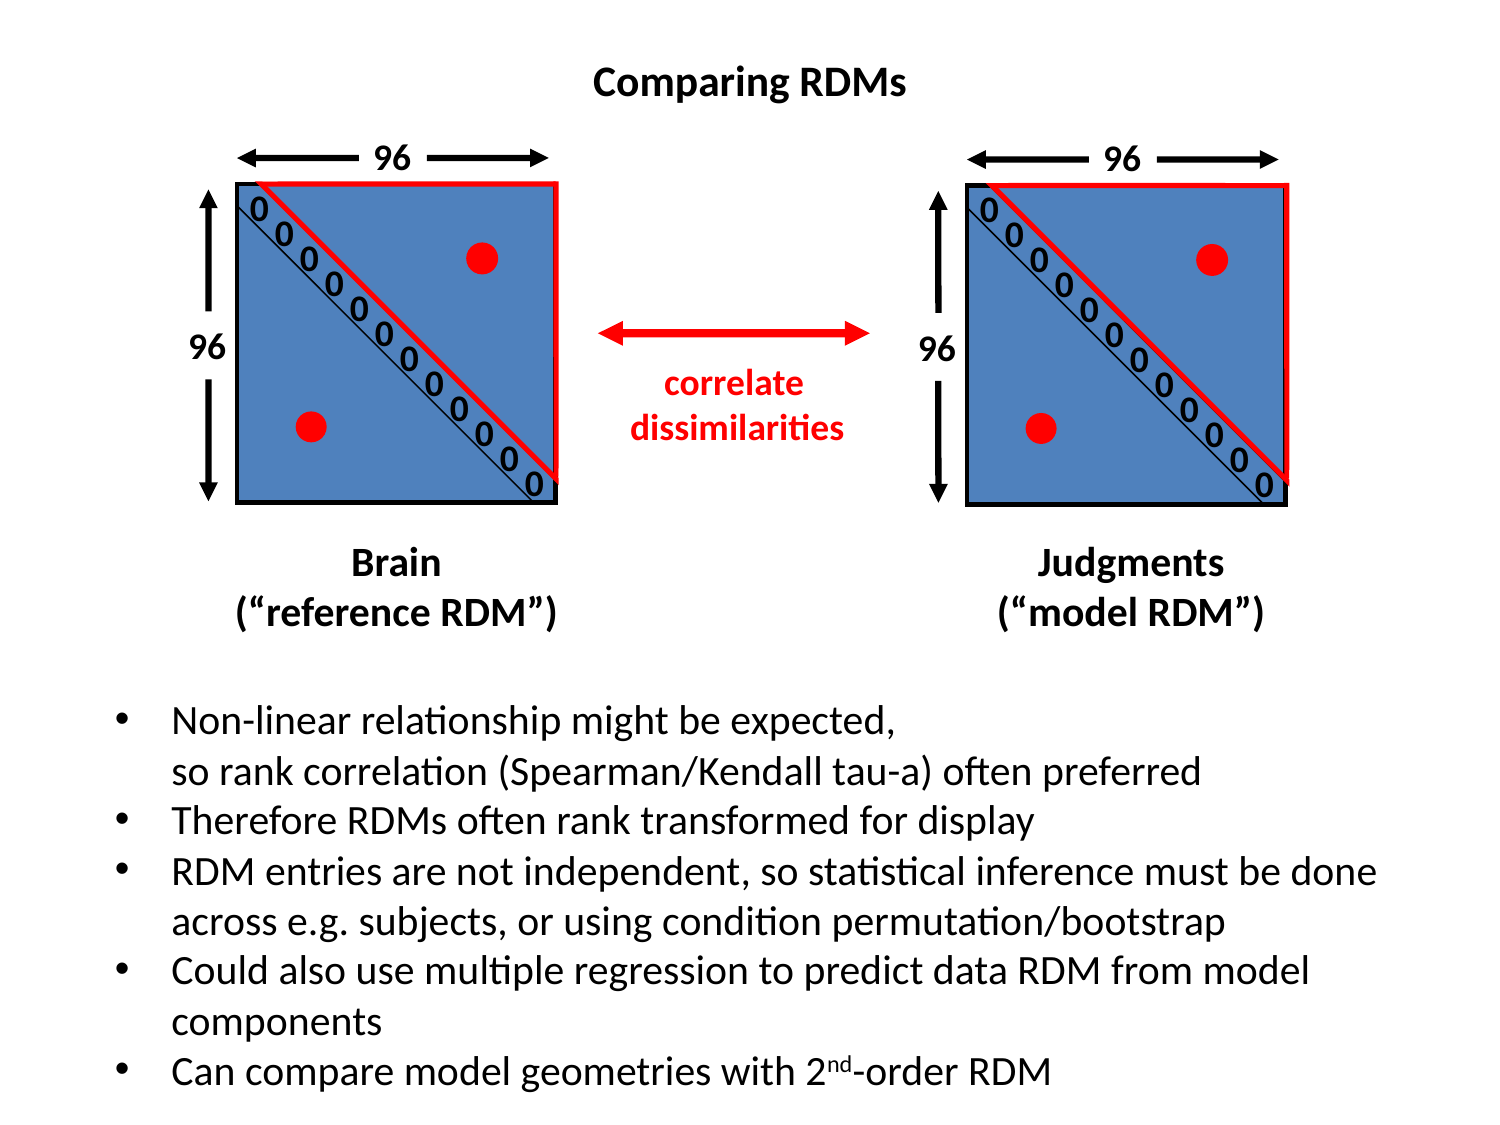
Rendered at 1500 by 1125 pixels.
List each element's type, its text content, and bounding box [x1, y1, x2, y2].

text_box Judgments (“model RDM”) [982, 527, 1281, 642]
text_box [170, 125, 561, 512]
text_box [972, 170, 1302, 494]
text_box correlate dissimilarities [615, 350, 860, 455]
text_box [900, 126, 1291, 514]
text_box Brain (“reference RDM”) [220, 527, 573, 642]
title Comparing RDMs [75, 45, 1425, 113]
text_box Non-linear relationship might be expected, so rank correlation (Spearman/Kendall tau-a) often preferred Therefore RDMs often rank transformed for display RDM entries are not independent, so statistical inference must be done across e.g. subjects, or using condition permutation/bootstrap Could also use multiple regression to predict data RDM from model components Can compare model geometries with 2nd-order RDM [100, 685, 1459, 1101]
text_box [241, 169, 571, 493]
text_box [597, 327, 870, 340]
